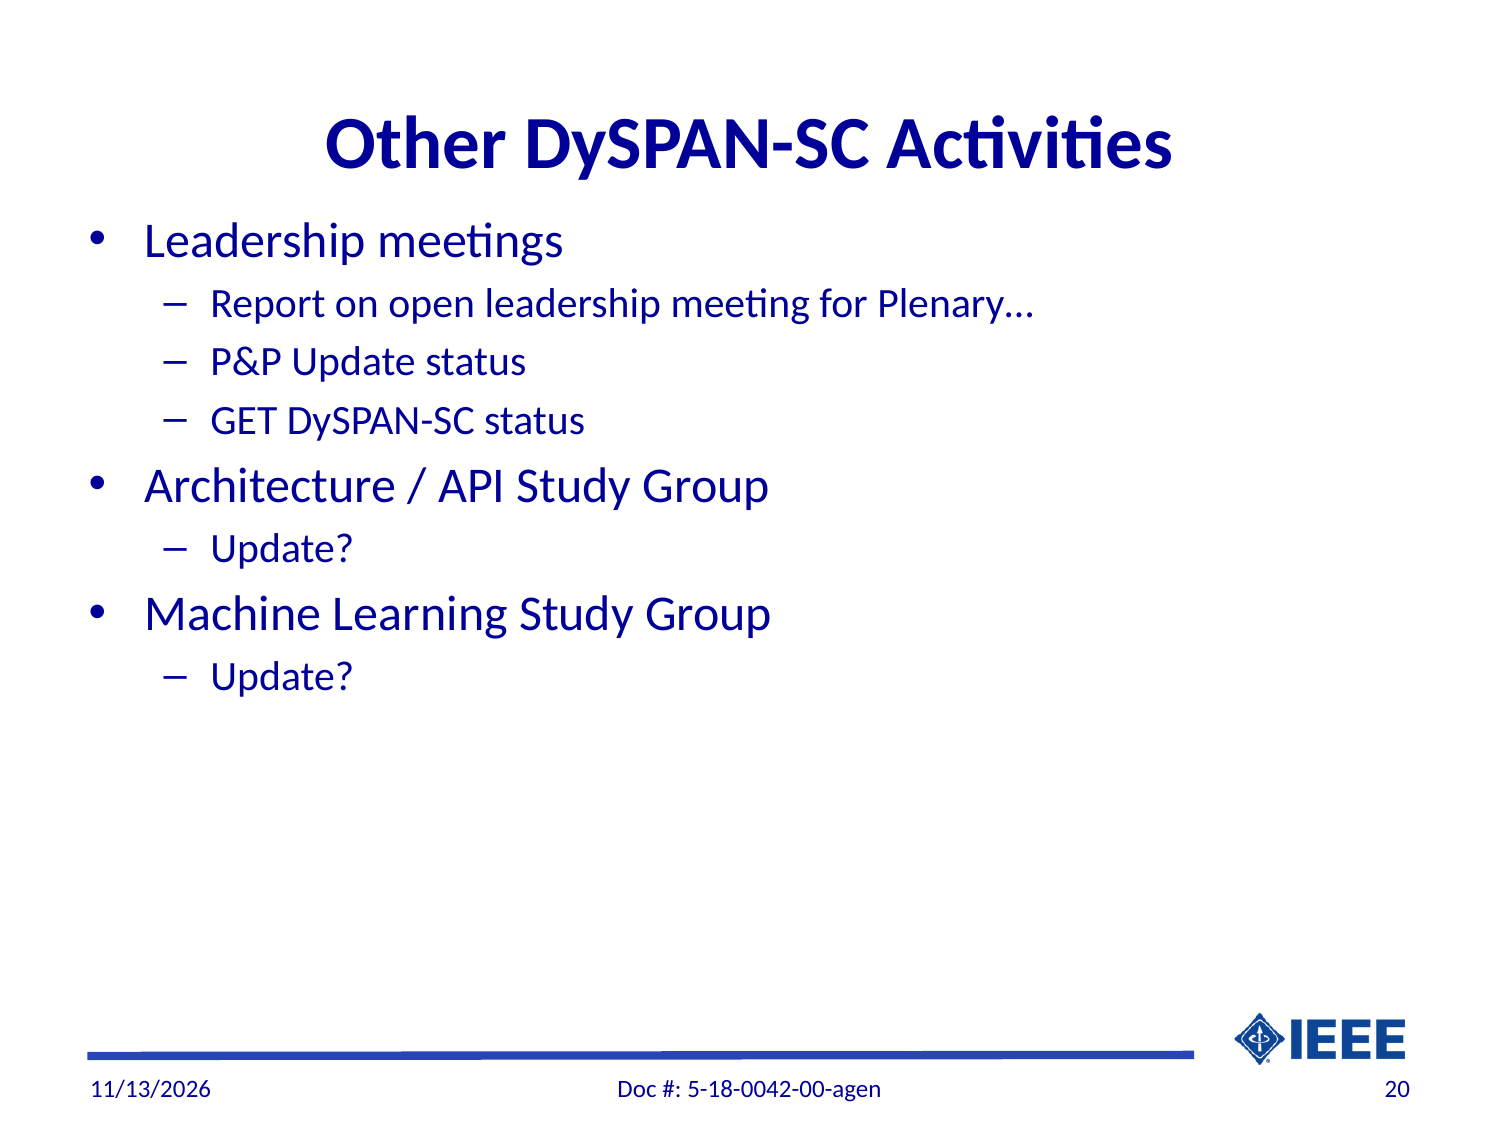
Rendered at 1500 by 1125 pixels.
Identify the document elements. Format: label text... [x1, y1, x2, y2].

slide_number 20 [1074, 1057, 1425, 1118]
list Leadership meetings Report on open leadership meeting for Plenary… P&P Update status GET DySPAN-SC status Architecture / API Study Group Update? Machine Learning Study Group Update? [73, 200, 1424, 943]
title Other DySPAN-SC Activities [75, 45, 1425, 233]
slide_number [75, 1057, 425, 1118]
footer Doc #: 5-18-0042-00-agen [512, 1057, 988, 1118]
picture [1231, 1011, 1406, 1057]
